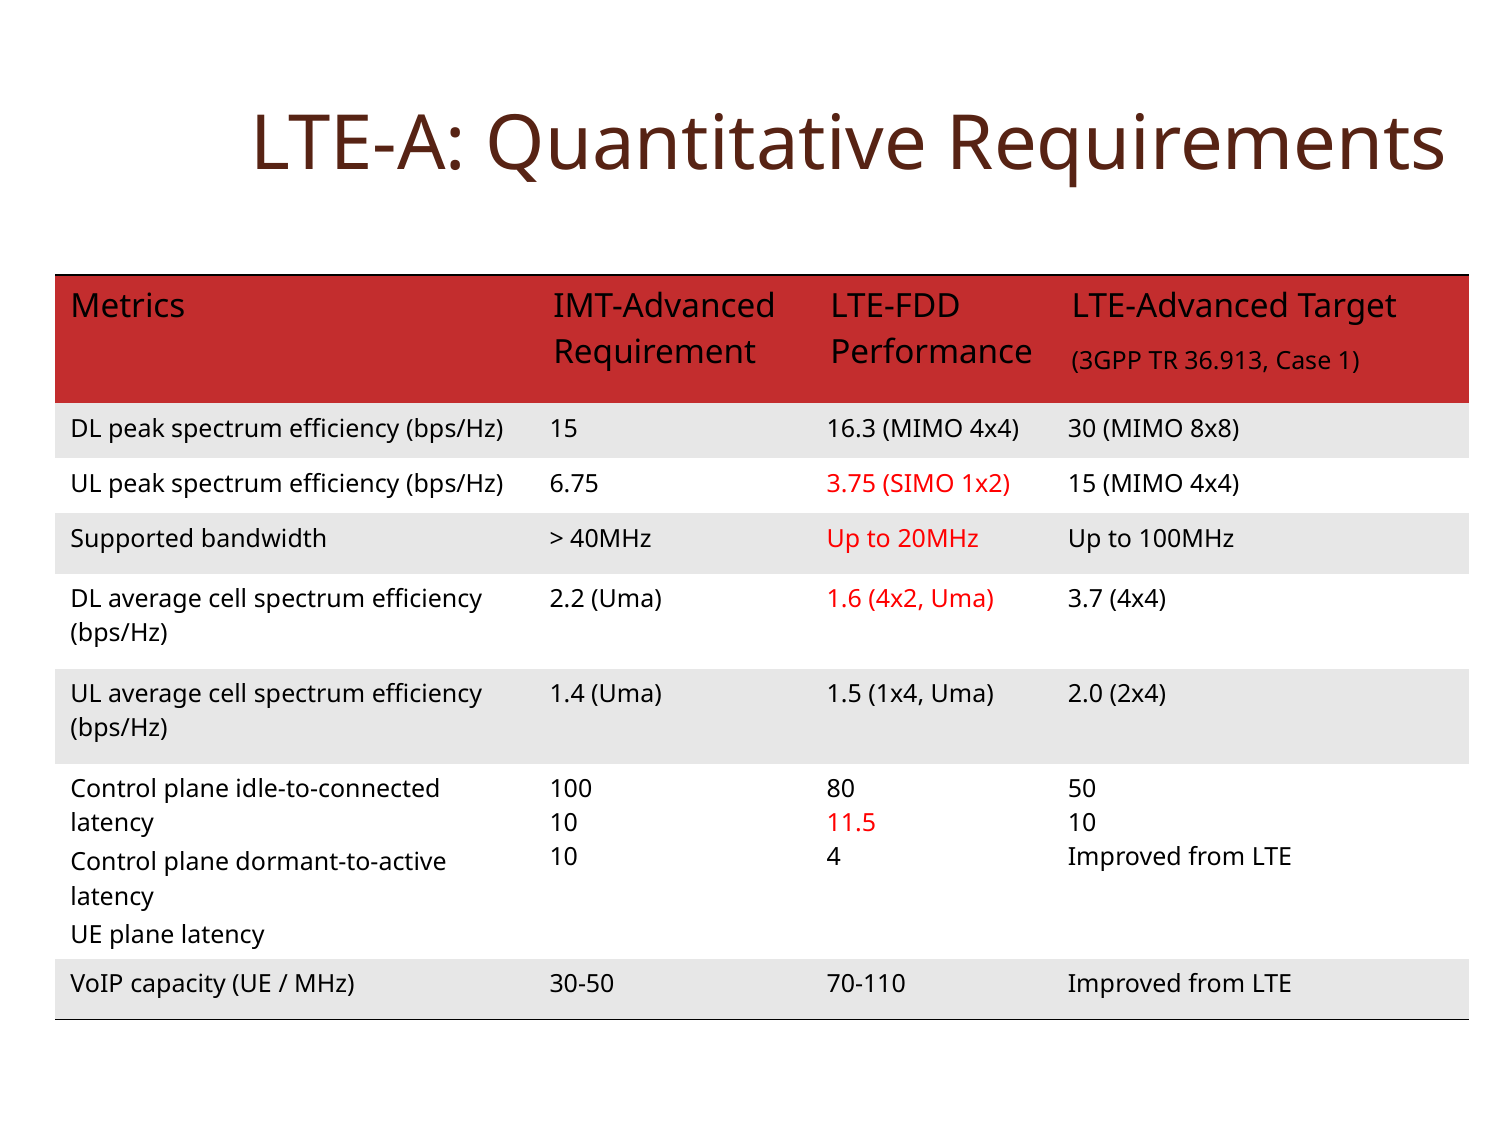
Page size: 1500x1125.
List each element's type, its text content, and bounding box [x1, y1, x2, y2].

table_cell 2.2 (Uma) [538, 574, 815, 669]
table_cell 1.4 (Uma) [538, 669, 815, 764]
table_cell 6.75 [538, 458, 815, 513]
table_cell Control plane idle-to-connected latency Control plane dormant-to-active latency UE plane latency [55, 764, 538, 959]
table_cell 80 11.5 4 [815, 764, 1057, 959]
table_cell UL average cell spectrum efficiency (bps/Hz) [55, 669, 538, 764]
table_cell 50 10 Improved from LTE [1057, 764, 1469, 959]
table_cell 100 10 10 [538, 764, 815, 959]
table_cell Up to 100MHz [1057, 513, 1469, 574]
table_cell 2.0 (2x4) [1057, 669, 1469, 764]
table_cell DL average cell spectrum efficiency (bps/Hz) [55, 574, 538, 669]
table_header IMT-Advanced Requirement [538, 276, 815, 403]
table_cell VoIP capacity (UE / MHz) [55, 959, 538, 1019]
table_cell 16.3 (MIMO 4x4) [815, 403, 1057, 458]
table_cell 30-50 [538, 959, 815, 1019]
table_cell > 40MHz [538, 513, 815, 574]
table_cell Supported bandwidth [55, 513, 538, 574]
table_cell Improved from LTE [1057, 959, 1469, 1019]
table_cell UL peak spectrum efficiency (bps/Hz) [55, 458, 538, 513]
table_header LTE-FDD Performance [815, 276, 1057, 403]
table_cell 3.75 (SIMO 1x2) [815, 458, 1057, 513]
table_cell 15 (MIMO 4x4) [1057, 458, 1469, 513]
table_header Metrics [55, 276, 538, 403]
table_cell Up to 20MHz [815, 513, 1057, 574]
table_cell 30 (MIMO 8x8) [1057, 403, 1469, 458]
table_cell 1.5 (1x4, Uma) [815, 669, 1057, 764]
table_cell 3.7 (4x4) [1057, 574, 1469, 669]
table_header LTE-Advanced Target (3GPP TR 36.913, Case 1) [1057, 276, 1469, 403]
title LTE-A: Quantitative Requirements [235, 45, 1466, 233]
table_cell 1.6 (4x2, Uma) [815, 574, 1057, 669]
table_cell 15 [538, 403, 815, 458]
table_cell 70-110 [815, 959, 1057, 1019]
table_cell DL peak spectrum efficiency (bps/Hz) [55, 403, 538, 458]
